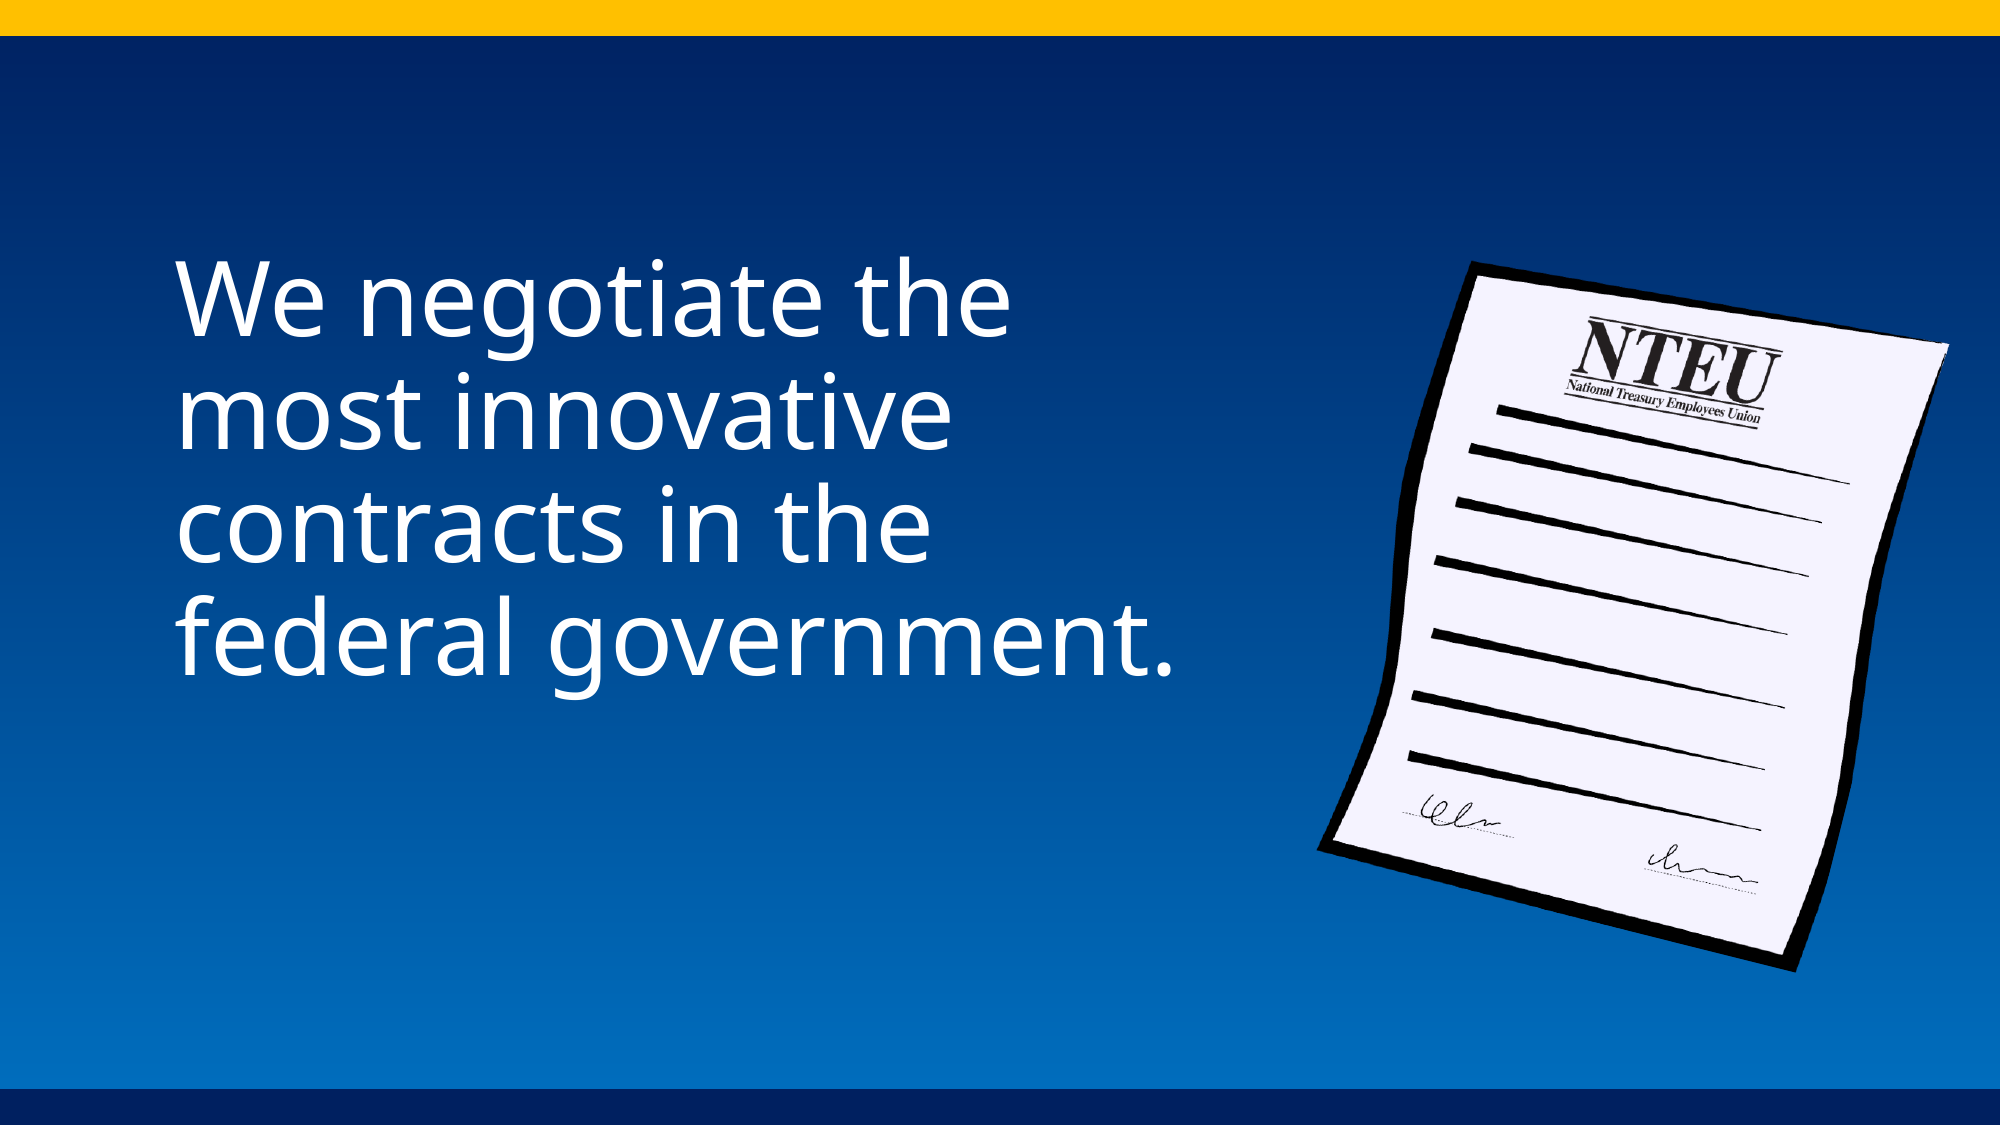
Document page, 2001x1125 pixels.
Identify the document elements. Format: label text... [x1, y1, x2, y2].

picture [1361, 204, 1899, 921]
title We negotiate the most innovative contracts in the federal government. [159, 237, 1305, 706]
